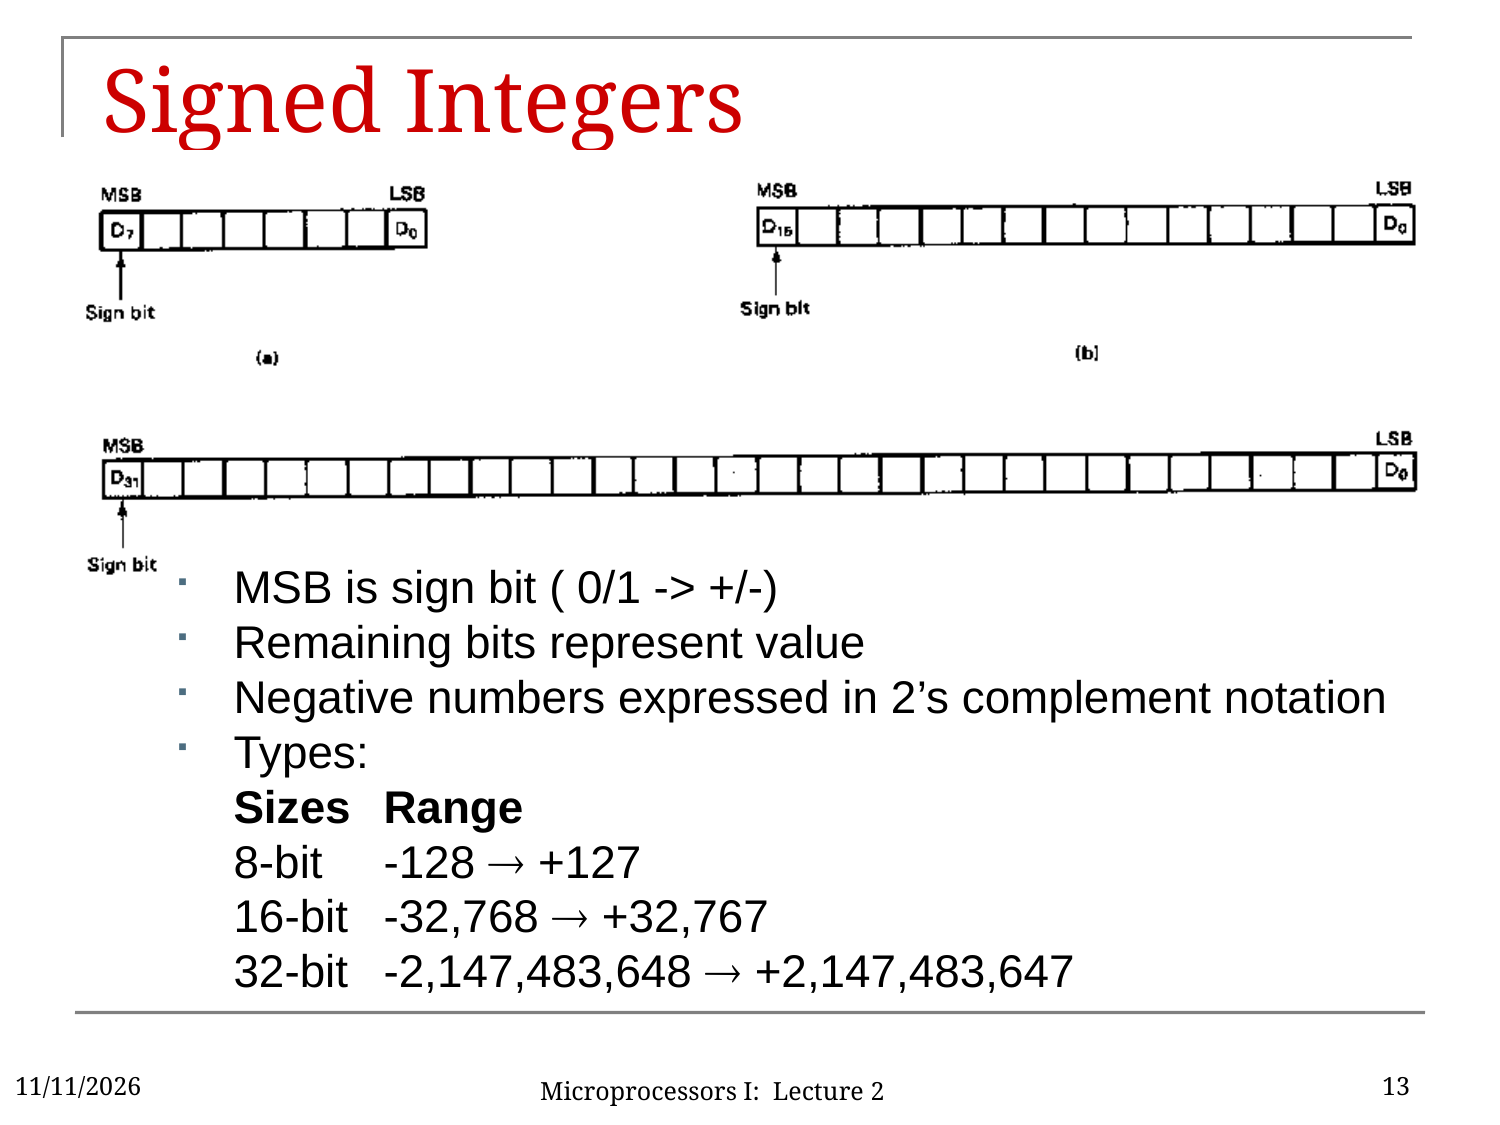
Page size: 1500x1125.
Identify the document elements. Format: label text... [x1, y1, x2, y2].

footer Microprocessors I: Lecture 2 [312, 1037, 1112, 1113]
title Signed Integers [87, 37, 1366, 148]
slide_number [0, 1037, 312, 1113]
slide_number 13 [1112, 1037, 1426, 1113]
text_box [14, 149, 1500, 583]
text_box MSB is sign bit ( 0/1 -> +/-) Remaining bits represent value Negative numbers expressed in 2’s complement notation Types: Sizes Range 8-bit -128  +127 16-bit -32,768  +32,767 32-bit -2,147,483,648  +2,147,483,647 [162, 591, 1413, 1005]
